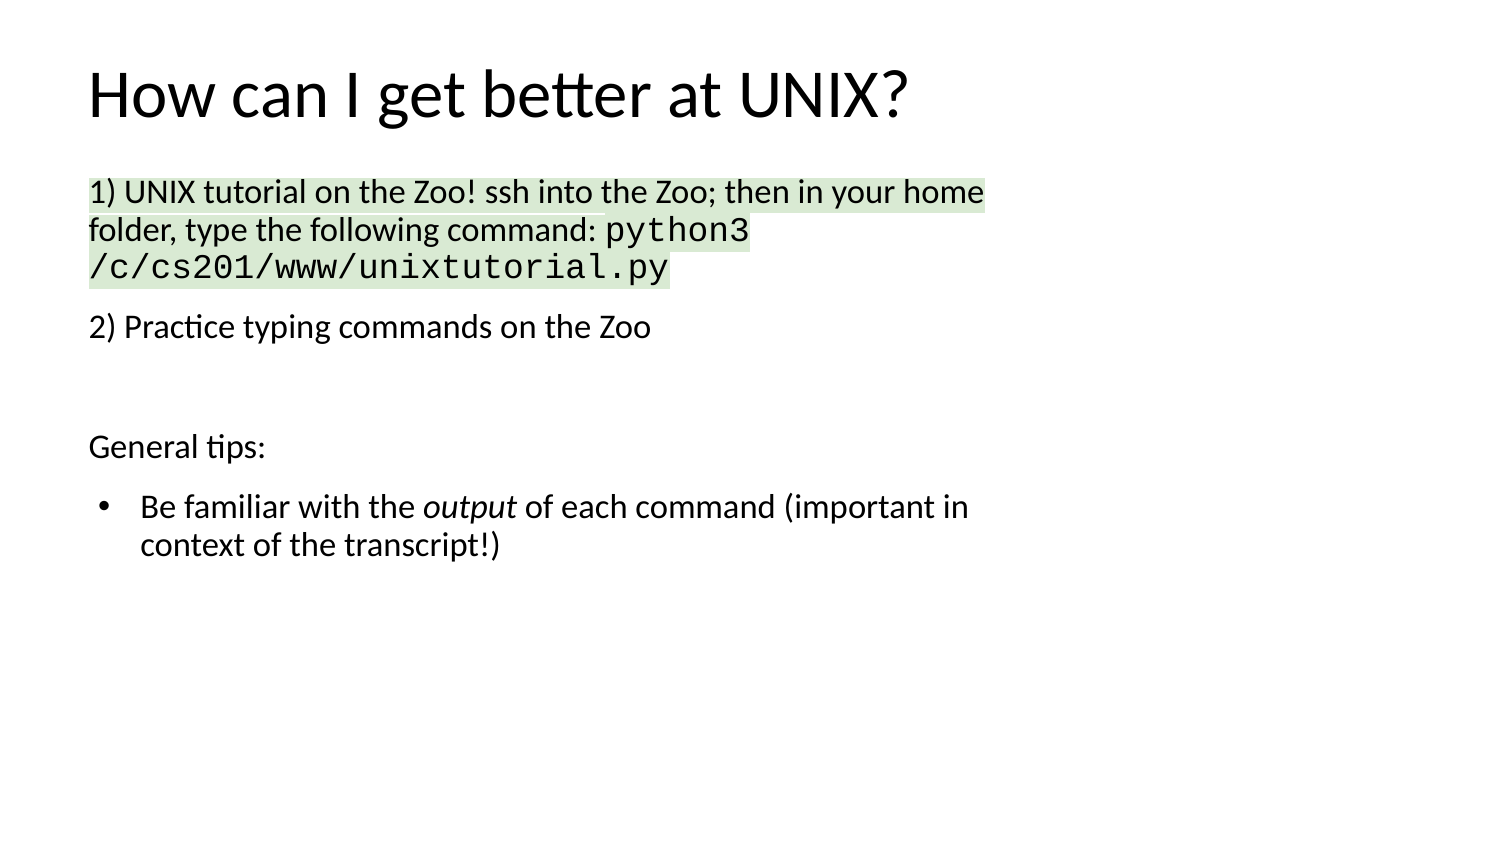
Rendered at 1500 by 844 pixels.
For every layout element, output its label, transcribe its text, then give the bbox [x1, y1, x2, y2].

title How can I get better at UNIX? [77, 33, 1048, 157]
list 1) UNIX tutorial on the Zoo! ssh into the Zoo; then in your home folder, type the following command: python3 /c/cs201/www/unixtutorial.py 2) Practice typing commands on the Zoo General tips: Be familiar with the output of each command (important in context of the transcript!) [77, 168, 1048, 570]
